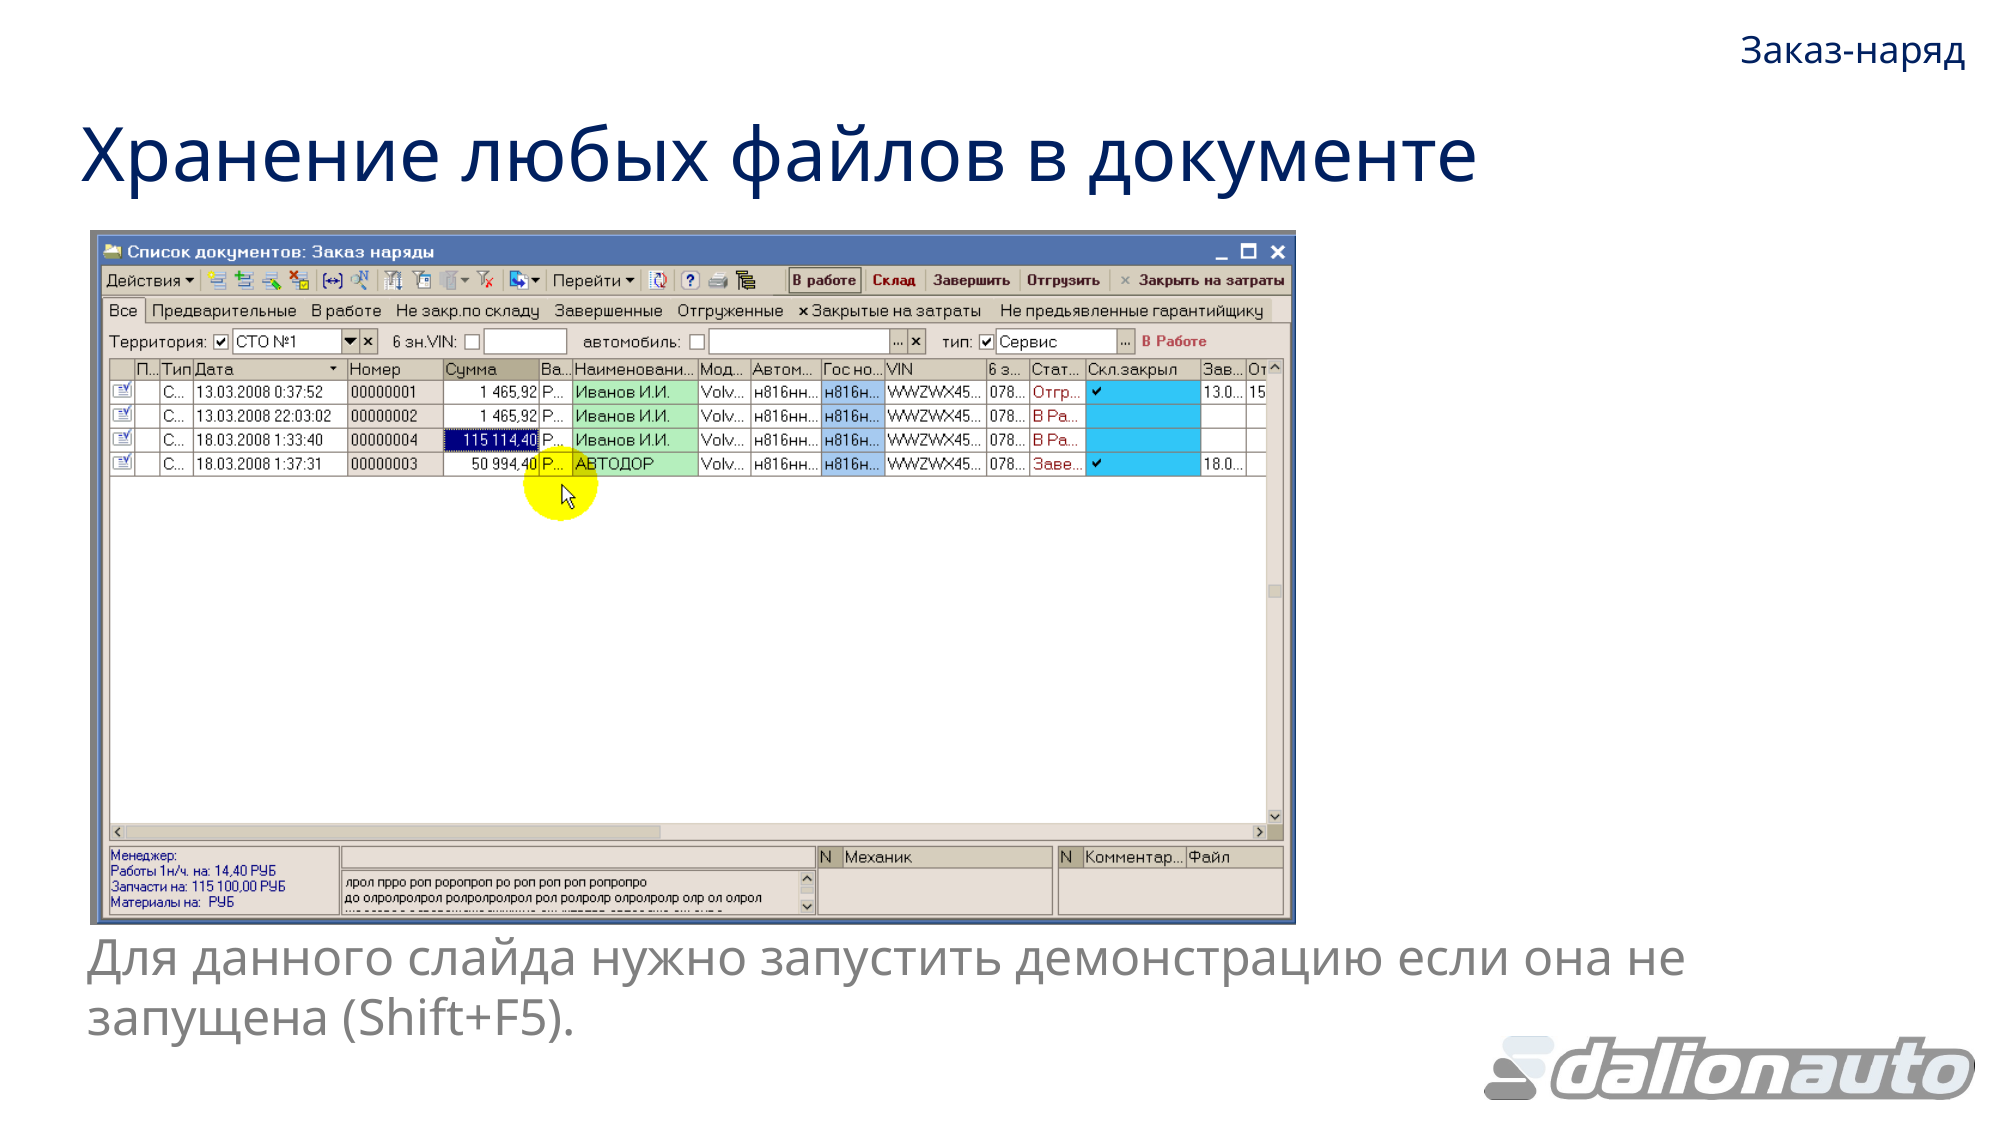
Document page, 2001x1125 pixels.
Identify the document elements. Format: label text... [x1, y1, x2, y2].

text_box Хранение любых файлов в документе [66, 83, 1768, 220]
text_box Заказ-наряд [66, 19, 1981, 79]
picture [90, 230, 1296, 925]
text_box Для данного слайда нужно запустить демонстрацию если она не запущена (Shift+F5). [72, 898, 1910, 1073]
